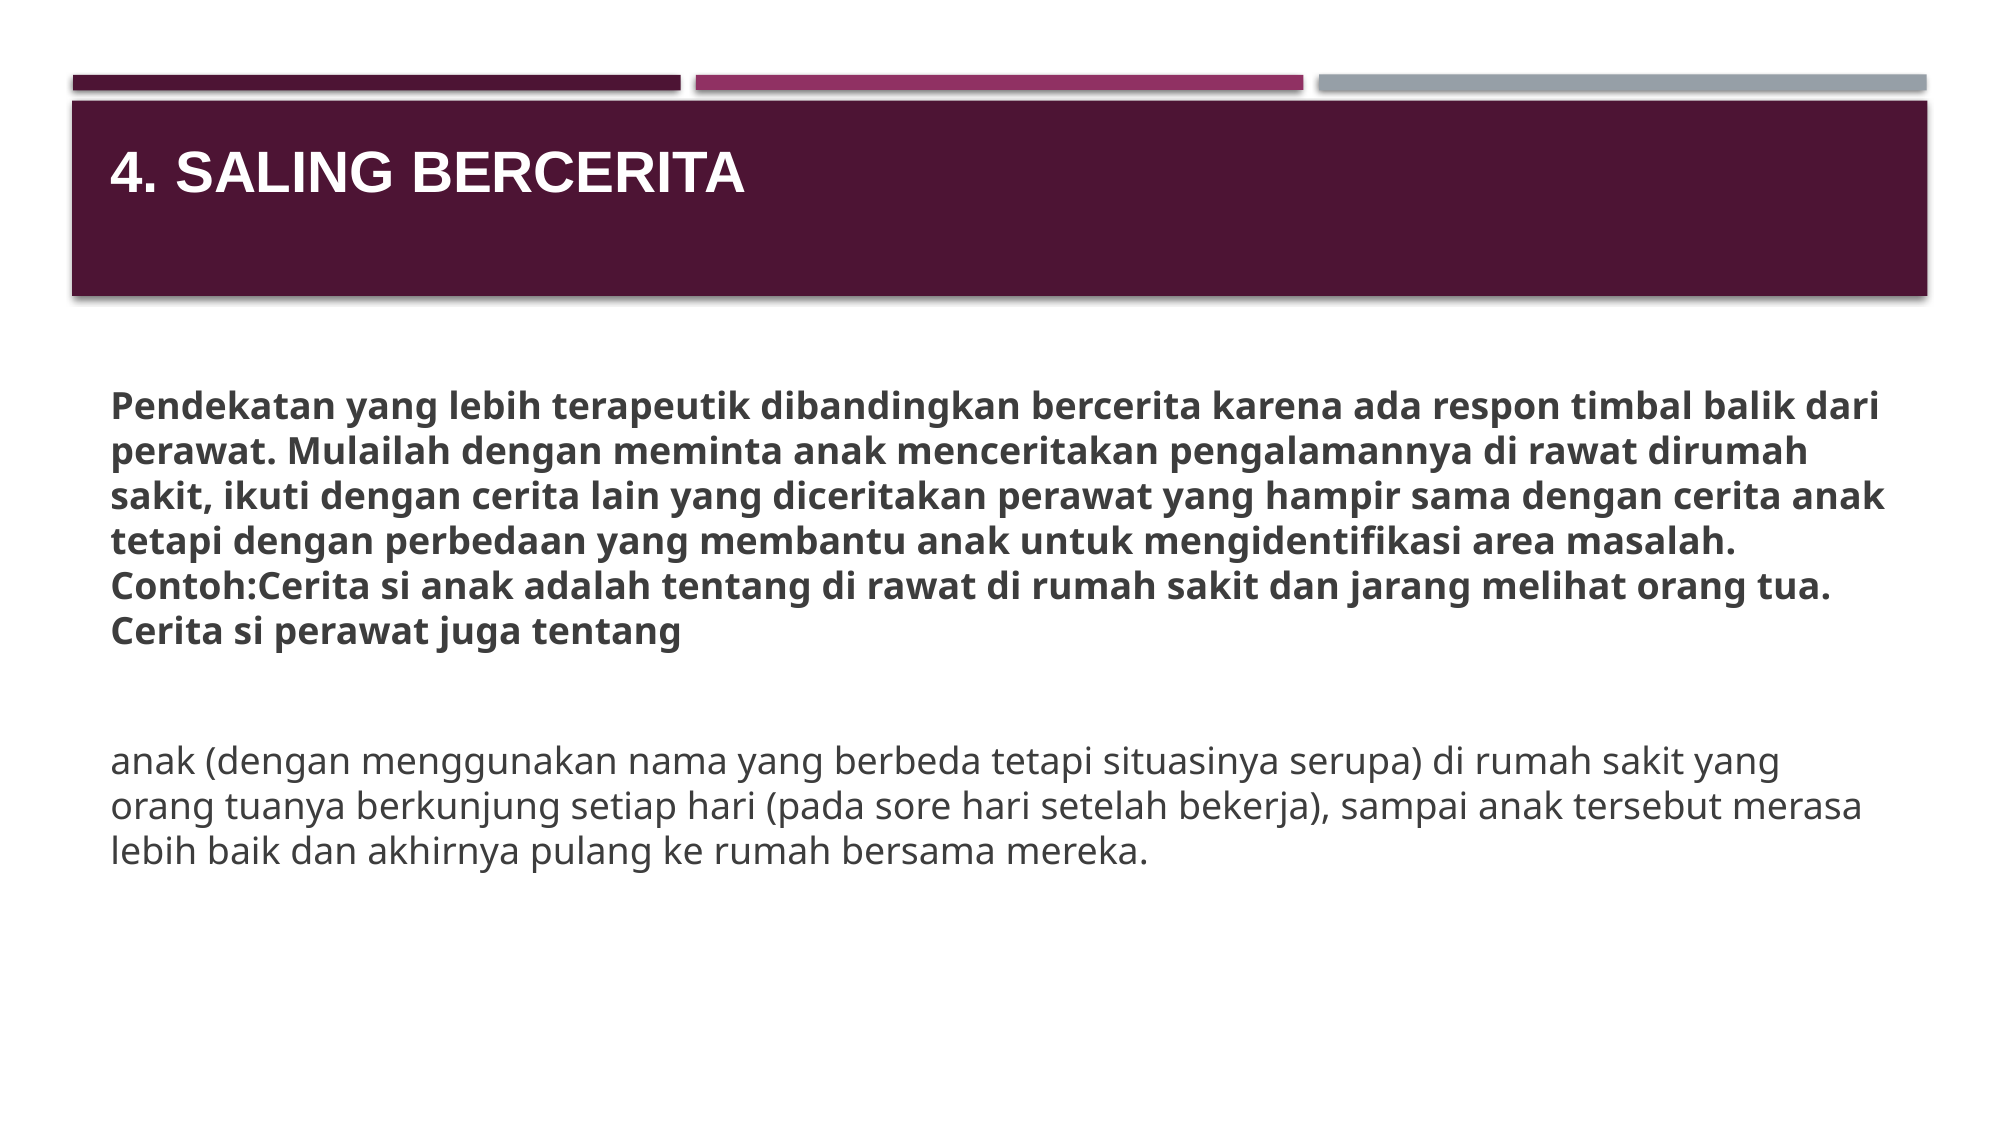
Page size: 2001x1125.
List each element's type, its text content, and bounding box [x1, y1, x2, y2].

list Pendekatan yang lebih terapeutik dibandingkan bercerita karena ada respon timbal balik dari perawat. Mulailah dengan meminta anak menceritakan pengalamannya di rawat dirumah sakit, ikuti dengan cerita lain yang diceritakan perawat yang hampir sama dengan cerita anak tetapi dengan perbedaan yang membantu anak untuk mengidentifikasi area masalah. Contoh: Cerita si anak adalah tentang di rawat di rumah sakit dan jarang melihat orang tua. Cerita si perawat juga tentang anak (dengan menggunakan nama yang berbeda tetapi situasinya serupa) di rumah sakit yang orang tuanya berkunjung setiap hari (pada sore hari setelah bekerja), sampai anak tersebut merasa lebih baik dan akhirnya pulang ke rumah bersama mereka. [95, 357, 1905, 962]
title 4. Saling bercerita [95, 115, 1905, 282]
